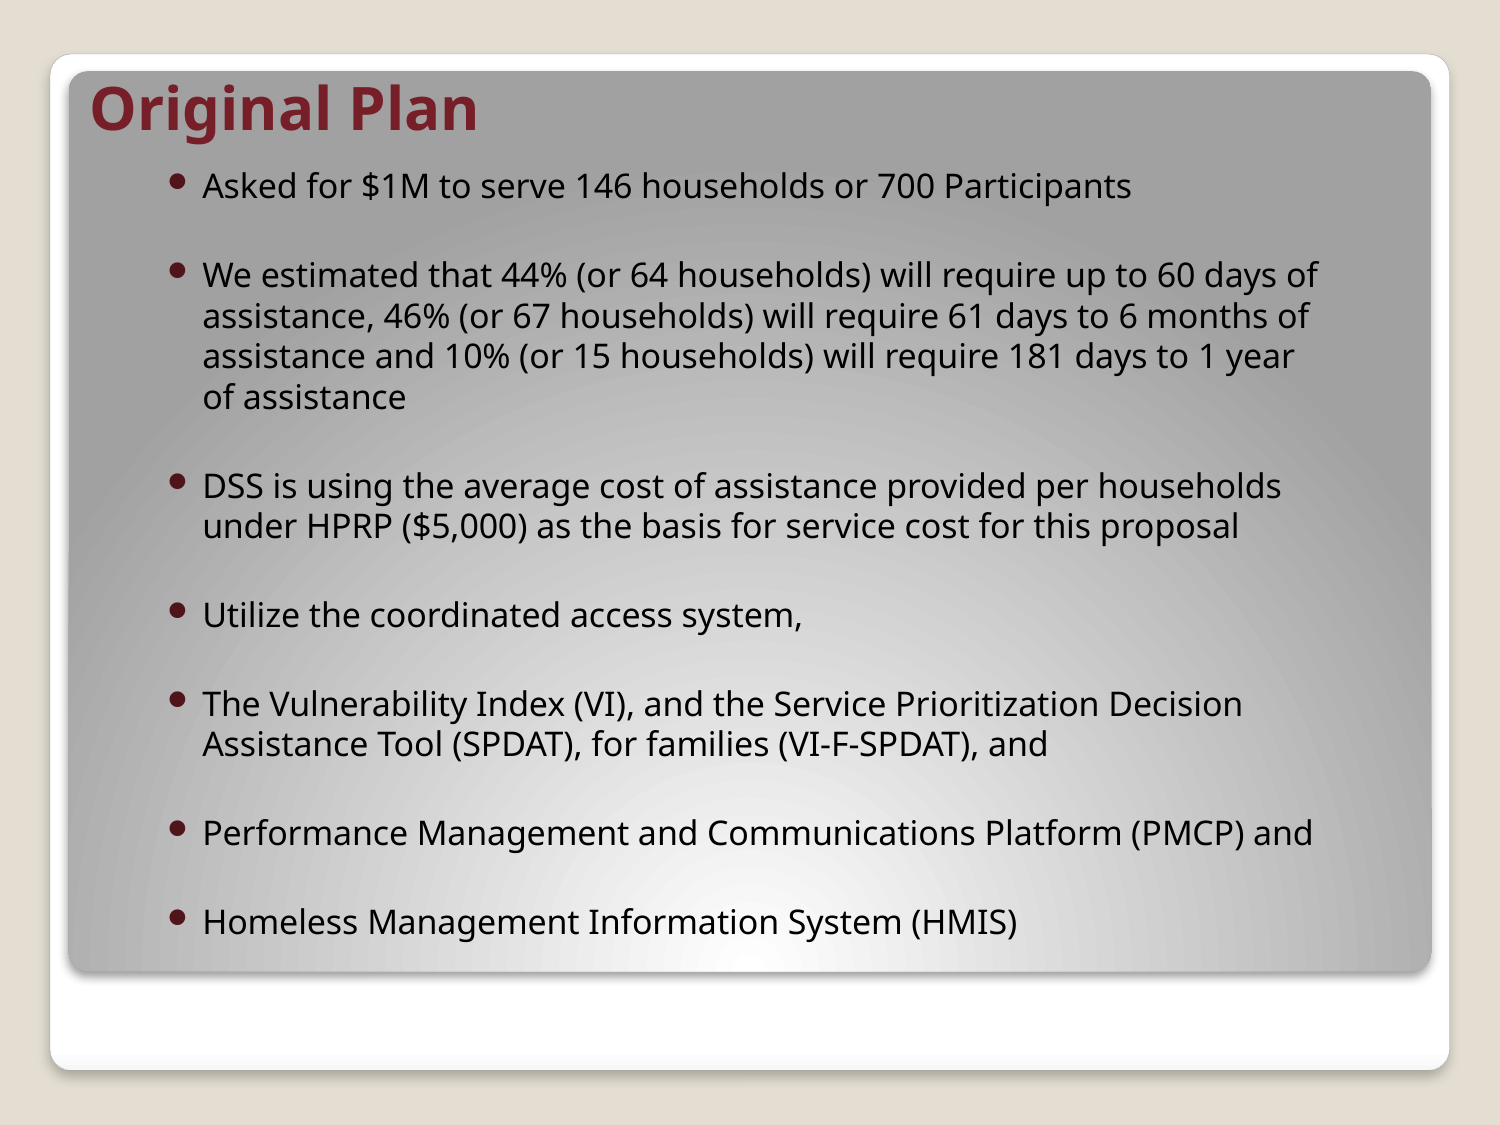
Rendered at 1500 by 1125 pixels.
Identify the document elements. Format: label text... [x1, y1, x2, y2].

list Asked for $1M to serve 146 households or 700 Participants We estimated that 44% (or 64 households) will require up to 60 days of assistance, 46% (or 67 households) will require 61 days to 6 months of assistance and 10% (or 15 households) will require 181 days to 1 year of assistance DSS is using the average cost of assistance provided per households under HPRP ($5,000) as the basis for service cost for this proposal Utilize the coordinated access system, The Vulnerability Index (VI), and the Service Prioritization Decision Assistance Tool (SPDAT), for families (VI-F-SPDAT), and Performance Management and Communications Platform (PMCP) and Homeless Management Information System (HMIS) [137, 149, 1338, 985]
title Original Plan [75, 62, 1275, 150]
